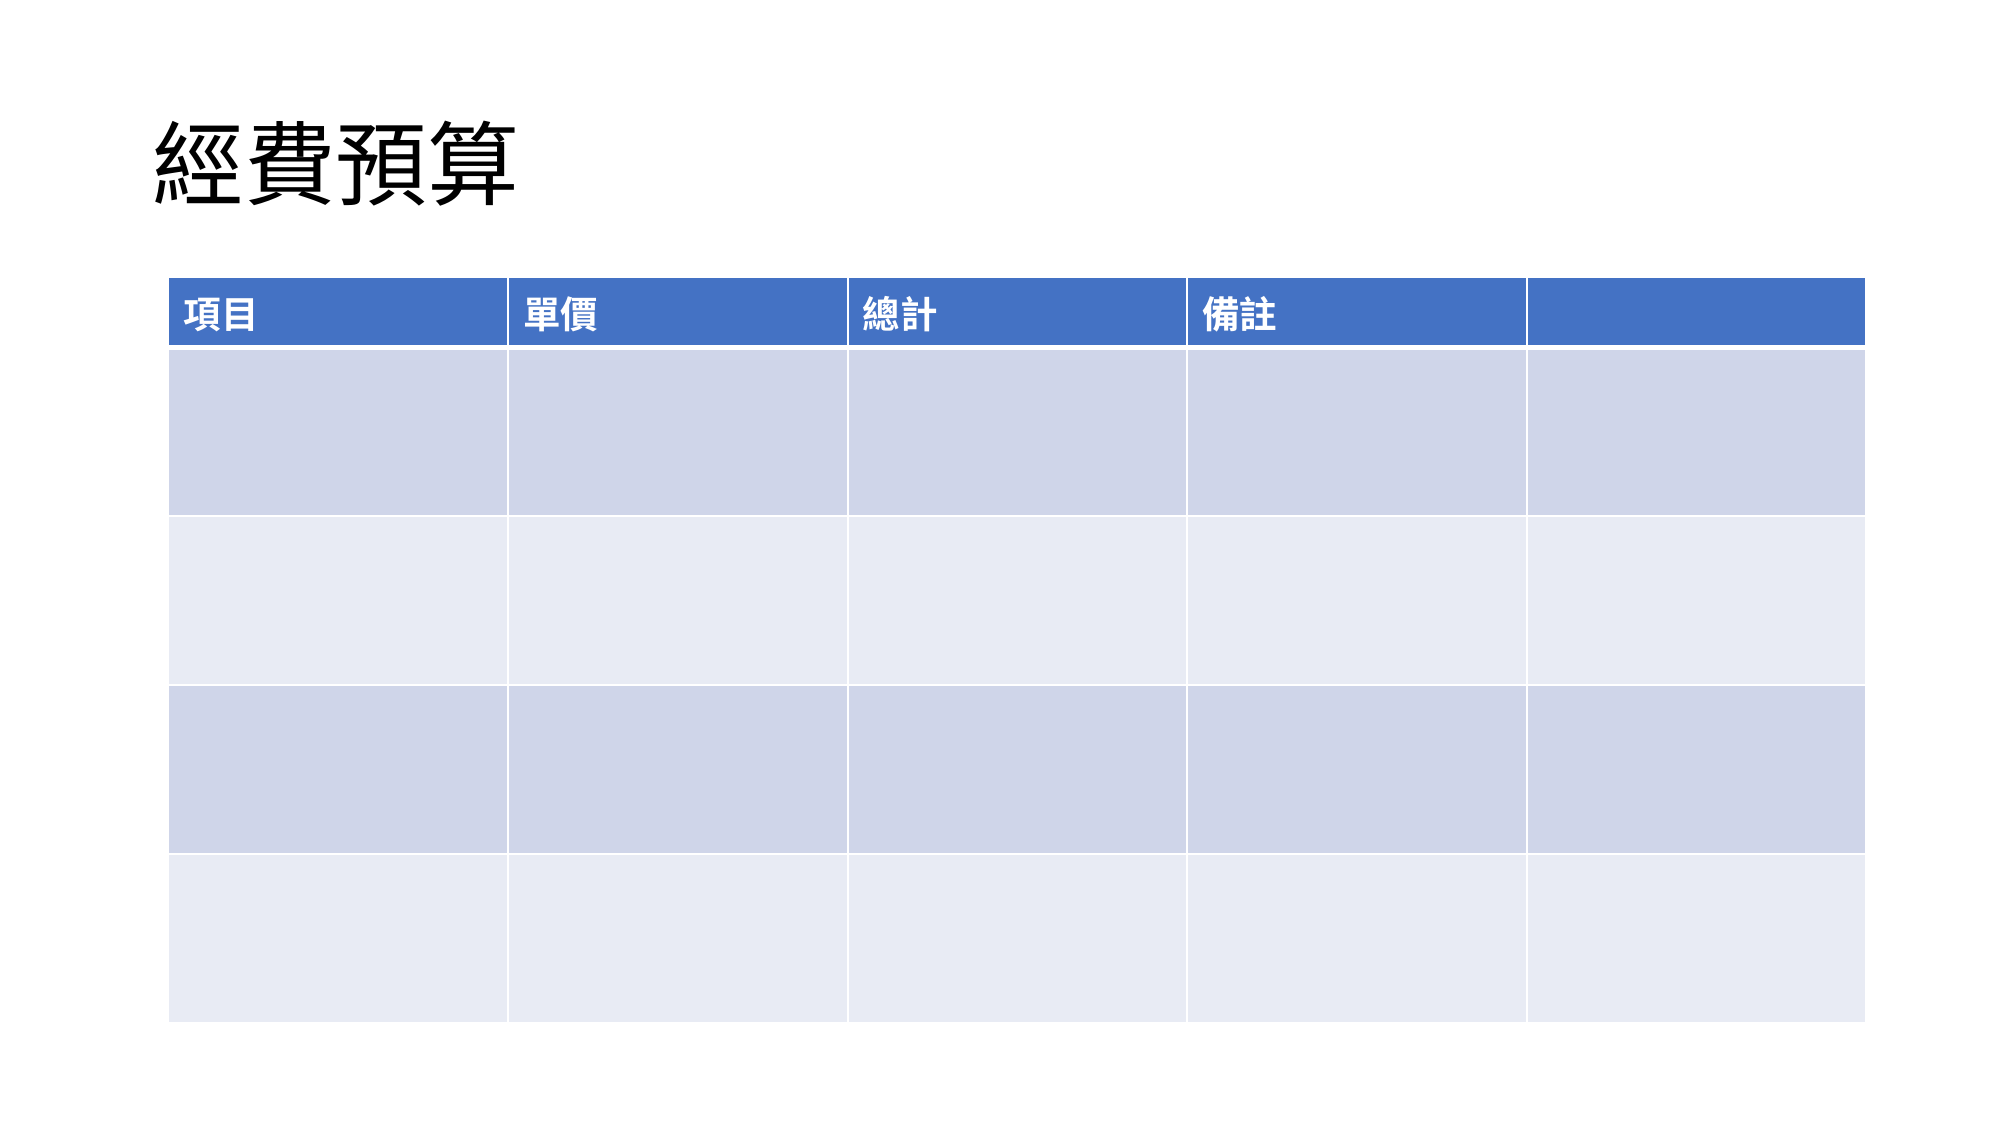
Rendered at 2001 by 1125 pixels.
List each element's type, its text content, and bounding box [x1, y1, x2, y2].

table_cell [509, 517, 847, 684]
table_cell [1528, 855, 1865, 1022]
table_cell [1528, 686, 1865, 853]
table_cell [169, 517, 507, 684]
table_cell [169, 350, 507, 515]
table_header 總計 [849, 278, 1186, 345]
table_header 單價 [509, 278, 847, 345]
table_header 項目 [169, 278, 507, 345]
table_cell [509, 350, 847, 515]
table_cell [1188, 517, 1526, 684]
table_cell [1528, 517, 1865, 684]
table_cell [849, 517, 1186, 684]
table_cell [169, 855, 507, 1022]
table_cell [1188, 855, 1526, 1022]
table_cell [509, 686, 847, 853]
table_cell [509, 855, 847, 1022]
title 經費預算 [137, 59, 1863, 278]
table_header 備註 [1188, 278, 1526, 345]
table_header [1528, 278, 1865, 345]
table_cell [1188, 350, 1526, 515]
table_cell [849, 350, 1186, 515]
table_cell [169, 686, 507, 853]
table_cell [1188, 686, 1526, 853]
table_cell [849, 686, 1186, 853]
table_cell [1528, 350, 1865, 515]
table_cell [849, 855, 1186, 1022]
